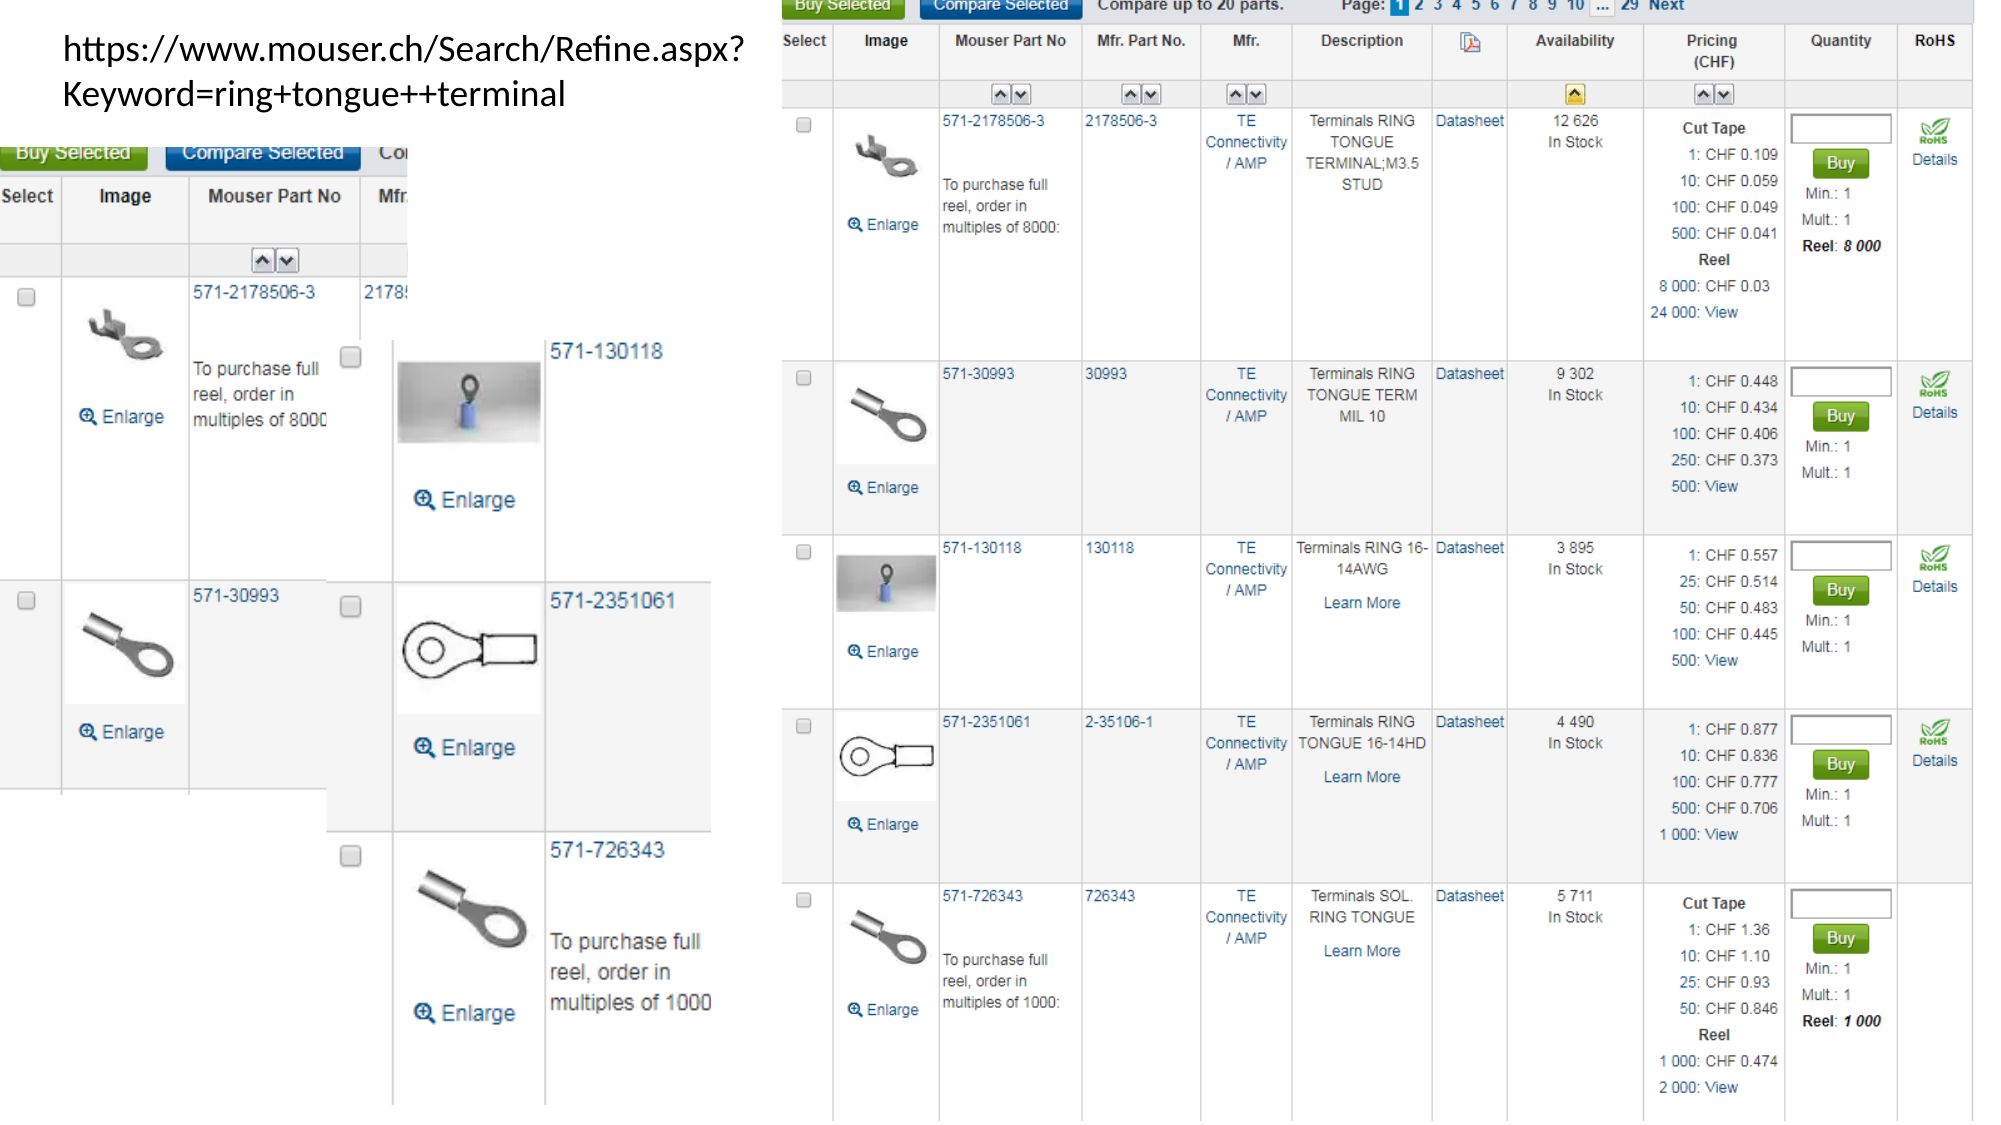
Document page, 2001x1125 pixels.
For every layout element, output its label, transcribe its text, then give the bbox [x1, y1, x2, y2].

picture [781, 0, 2000, 1121]
picture [1396, 0, 1402, 9]
text_box https://www.mouser.ch/Search/Refine.aspx?Keyword=ring+tongue++terminal [48, 17, 770, 122]
picture [0, 147, 712, 1106]
